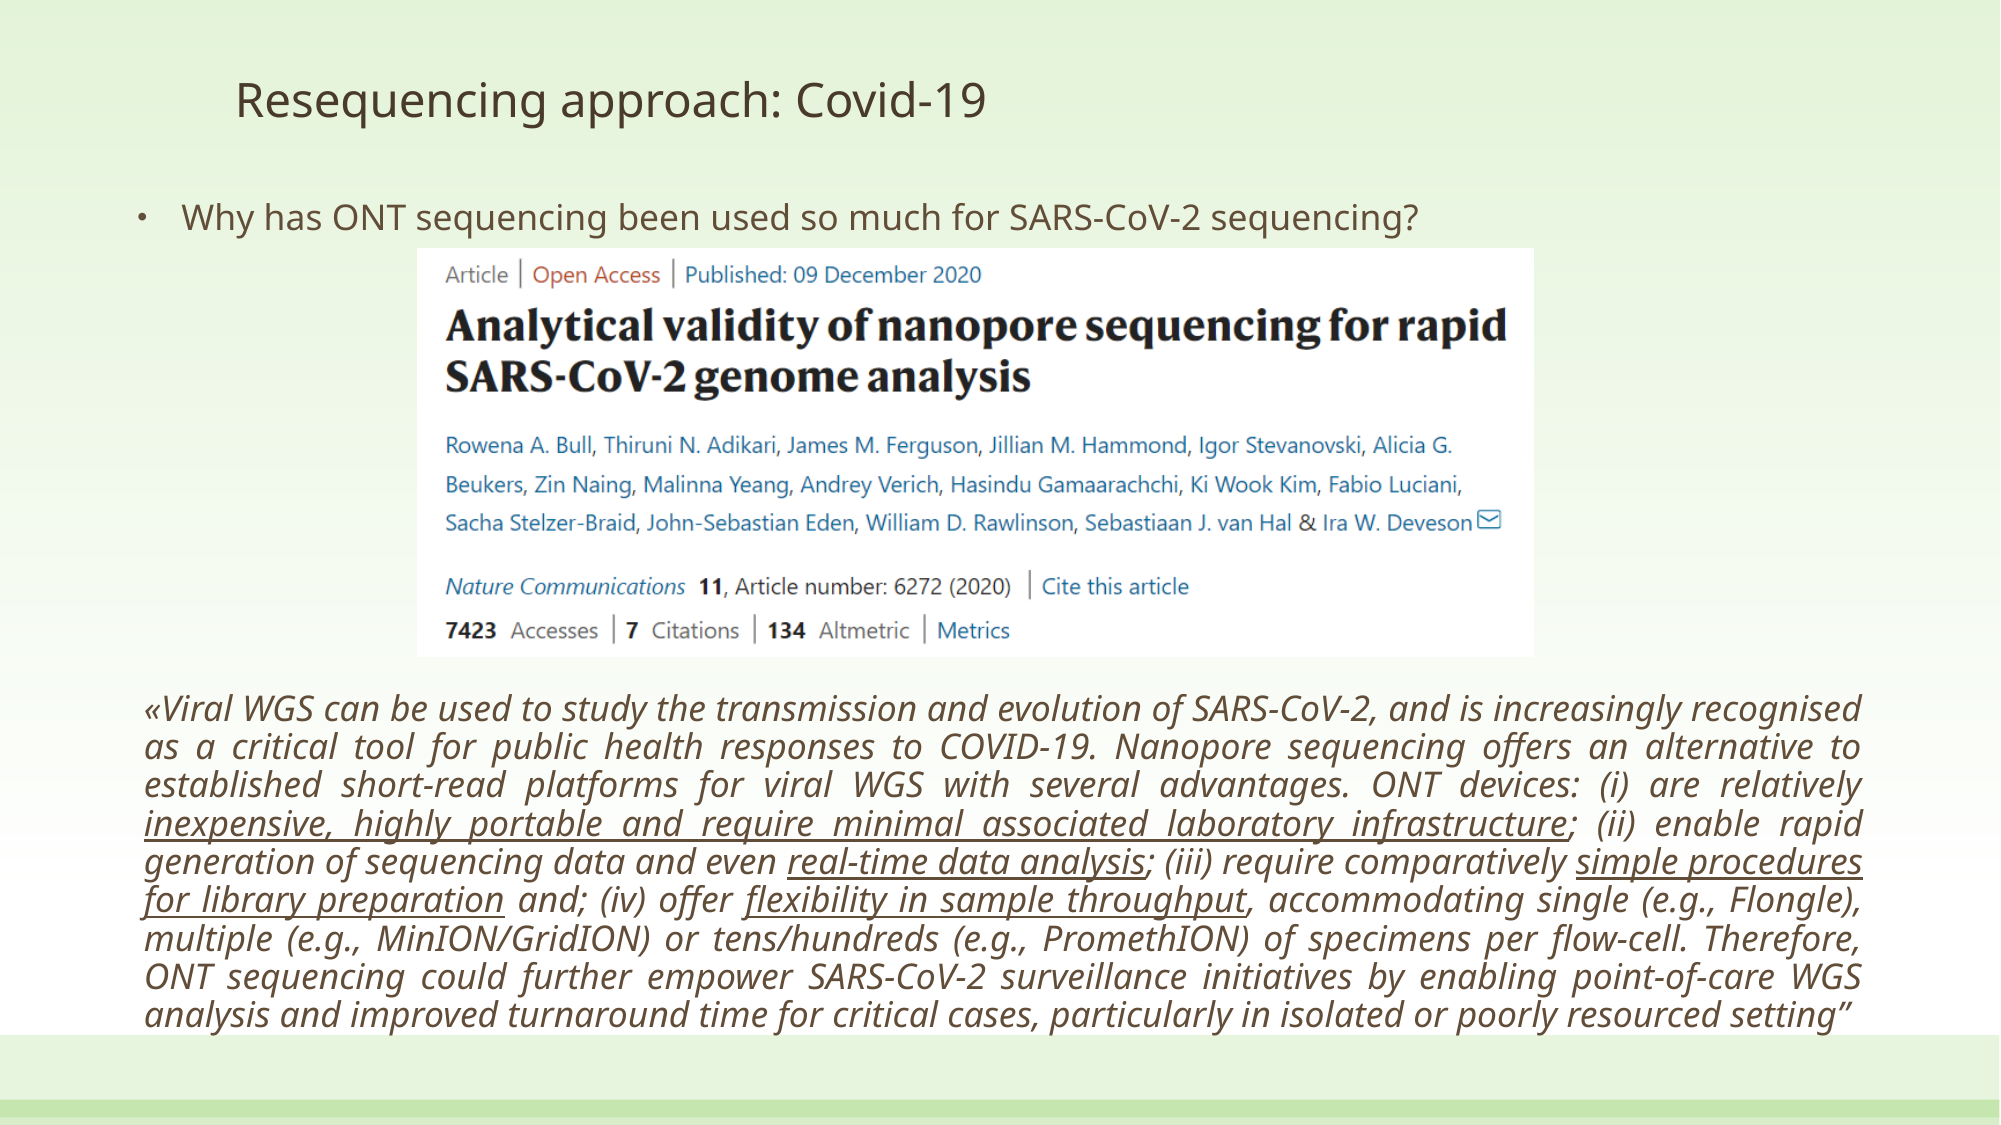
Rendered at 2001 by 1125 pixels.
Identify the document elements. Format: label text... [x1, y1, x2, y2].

list Why has ONT sequencing been used so much for SARS-CoV-2 sequencing? «Viral WGS can be used to study the transmission and evolution of SARS-CoV-2, and is increasingly recognised as a critical tool for public health responses to COVID-19. Nanopore sequencing offers an alternative to established short-read platforms for viral WGS with several advantages. ONT devices: (i) are relatively inexpensive, highly portable and require minimal associated laboratory infrastructure; (ii) enable rapid generation of sequencing data and even real-time data analysis; (iii) require comparatively simple procedures for library preparation and; (iv) offer flexibility in sample throughput, accommodating single (e.g., Flongle), multiple (e.g., MinION/GridION) or tens/hundreds (e.g., PromethION) of specimens per flow-cell. Therefore, ONT sequencing could further empower SARS-CoV-2 surveillance initiatives by enabling point-of-care WGS analysis and improved turnaround time for critical cases, particularly in isolated or poorly resourced setting” [121, 192, 1879, 1059]
picture [417, 248, 1534, 657]
title Resequencing approach: Covid-19 [219, 69, 1780, 136]
